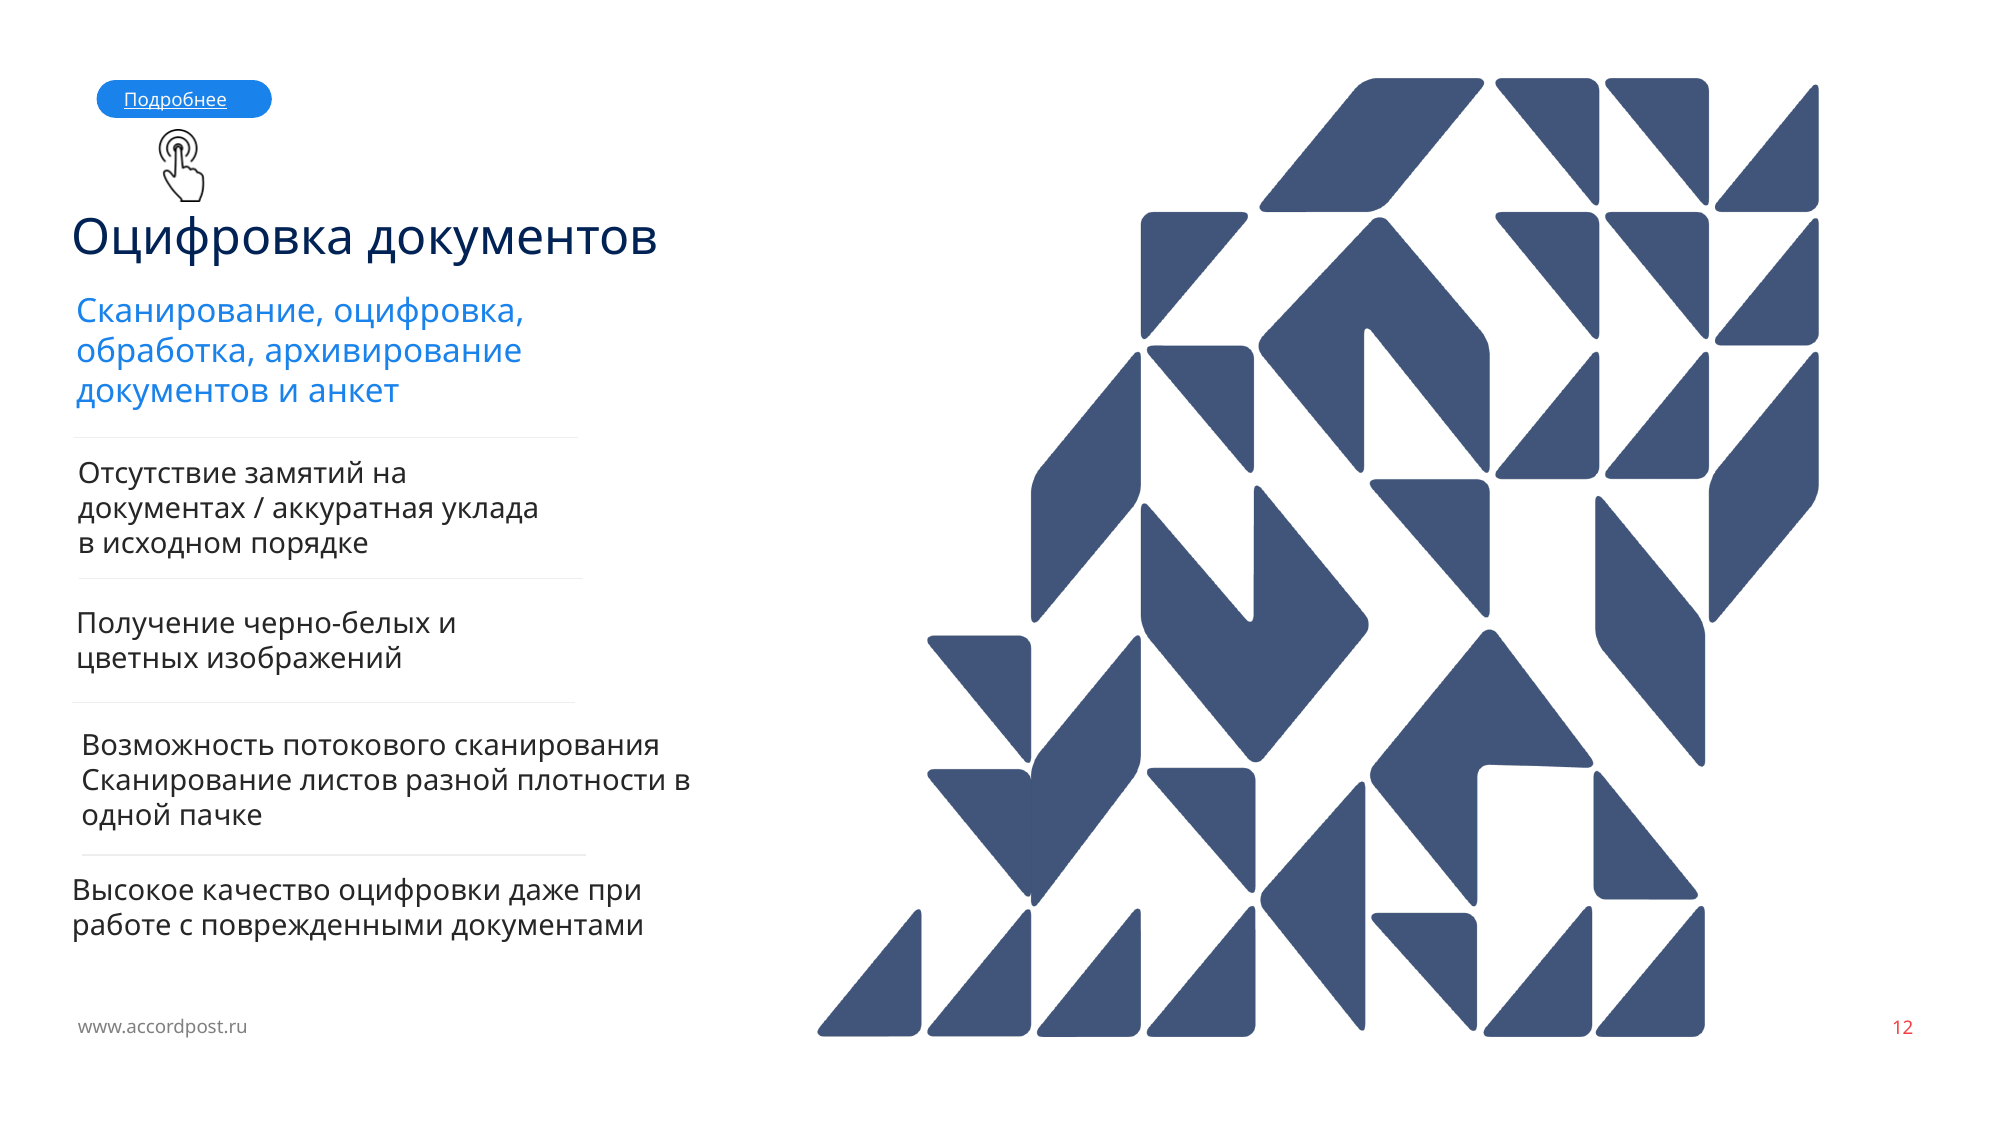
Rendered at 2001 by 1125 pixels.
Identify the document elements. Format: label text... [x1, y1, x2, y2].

text_box Отсутствие замятий на документах / аккуратная уклада в исходном порядке [63, 446, 567, 567]
picture [817, 78, 1819, 1037]
text_box Сканирование, оцифровка, обработка, архивирование документов и анкет [61, 282, 631, 417]
text_box Возможность потокового сканирования Сканирование листов разной плотности в одной пачке [66, 719, 745, 839]
text_box 12 [1733, 1008, 1929, 1046]
text_box Оцифровка документов [56, 196, 794, 272]
text_box Высокое качество оцифровки даже при работе с поврежденными документами [57, 863, 667, 949]
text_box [96, 79, 285, 118]
picture [145, 129, 218, 202]
text_box Получение черно-белых и цветных изображений [61, 596, 504, 682]
text_box www.accordpost.ru [63, 1007, 452, 1045]
